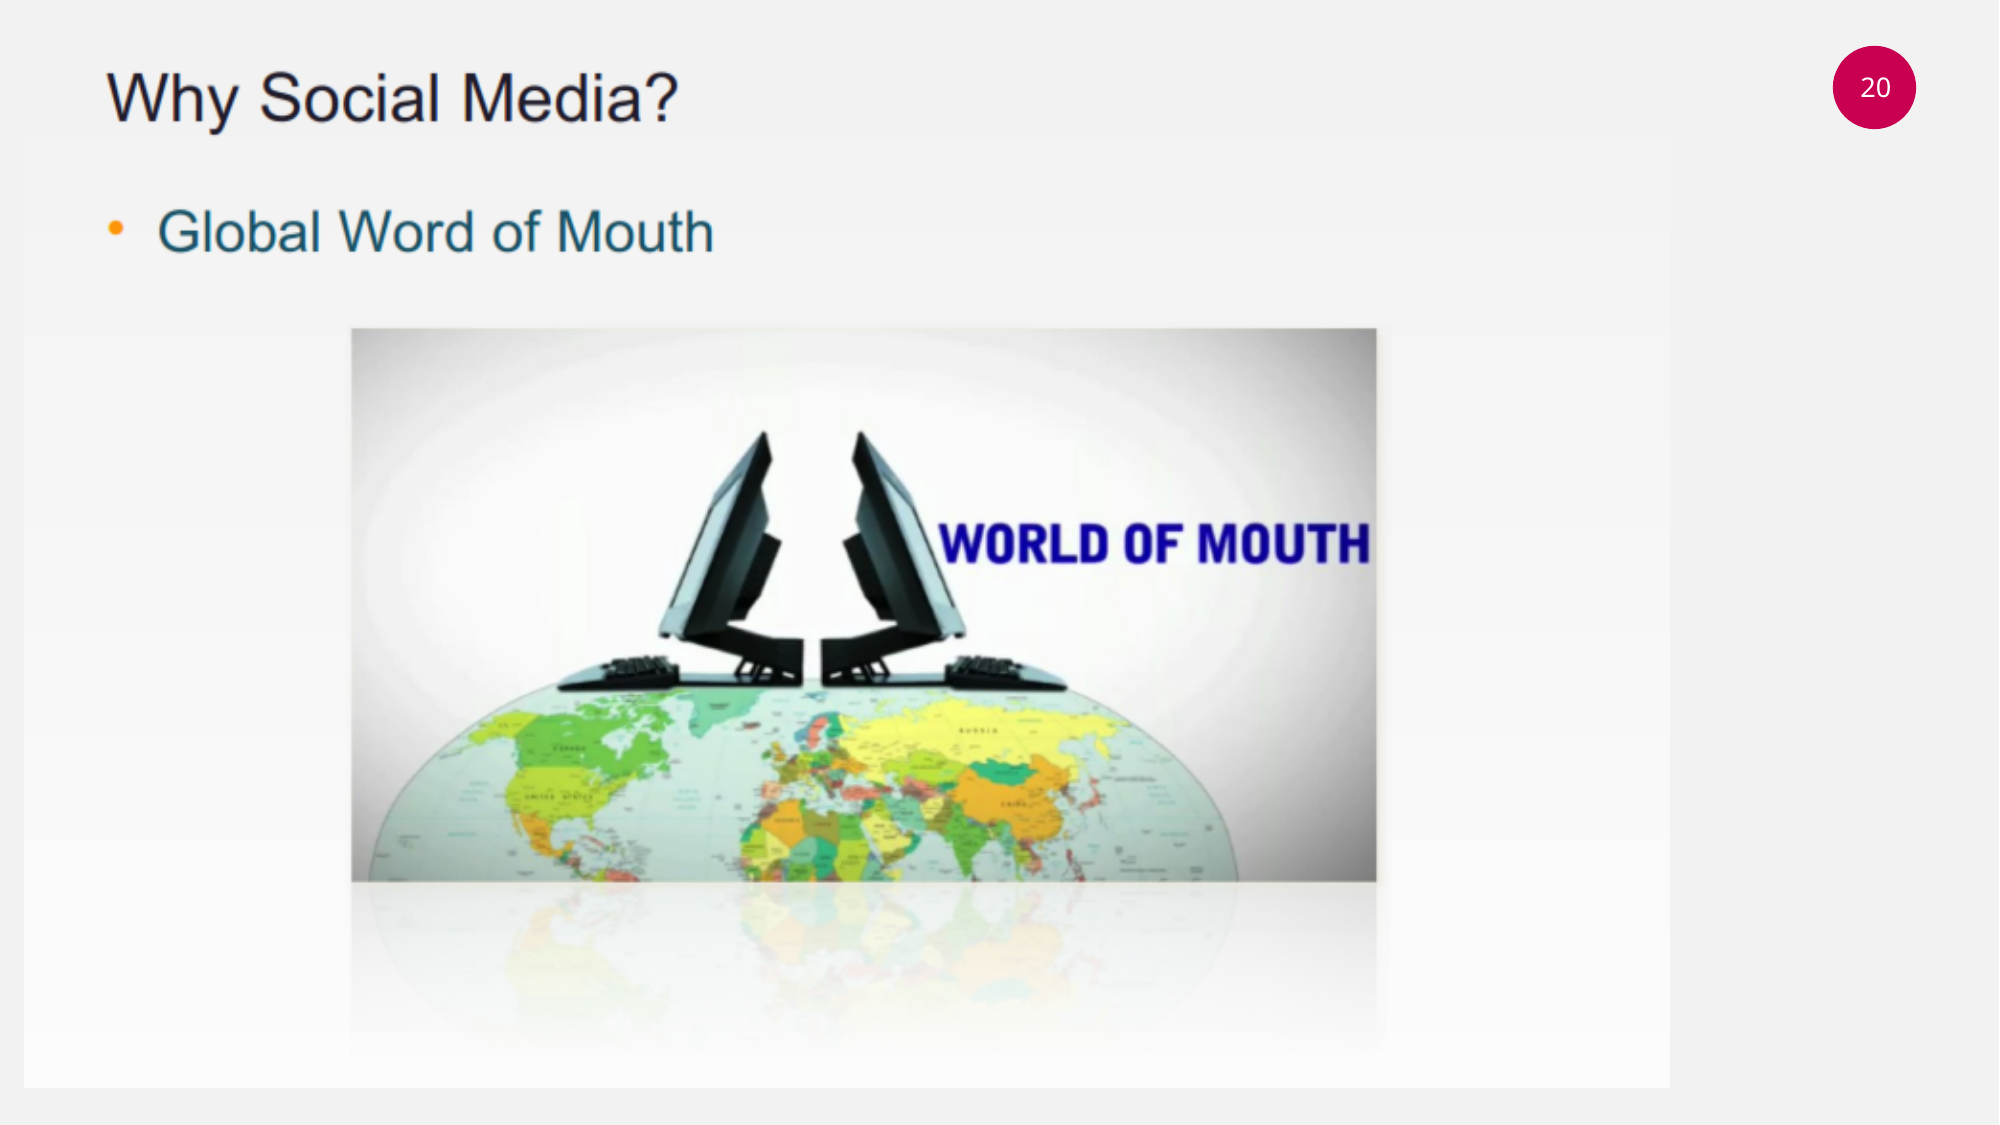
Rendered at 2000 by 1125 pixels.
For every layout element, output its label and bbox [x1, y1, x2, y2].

picture [24, 0, 1670, 1088]
